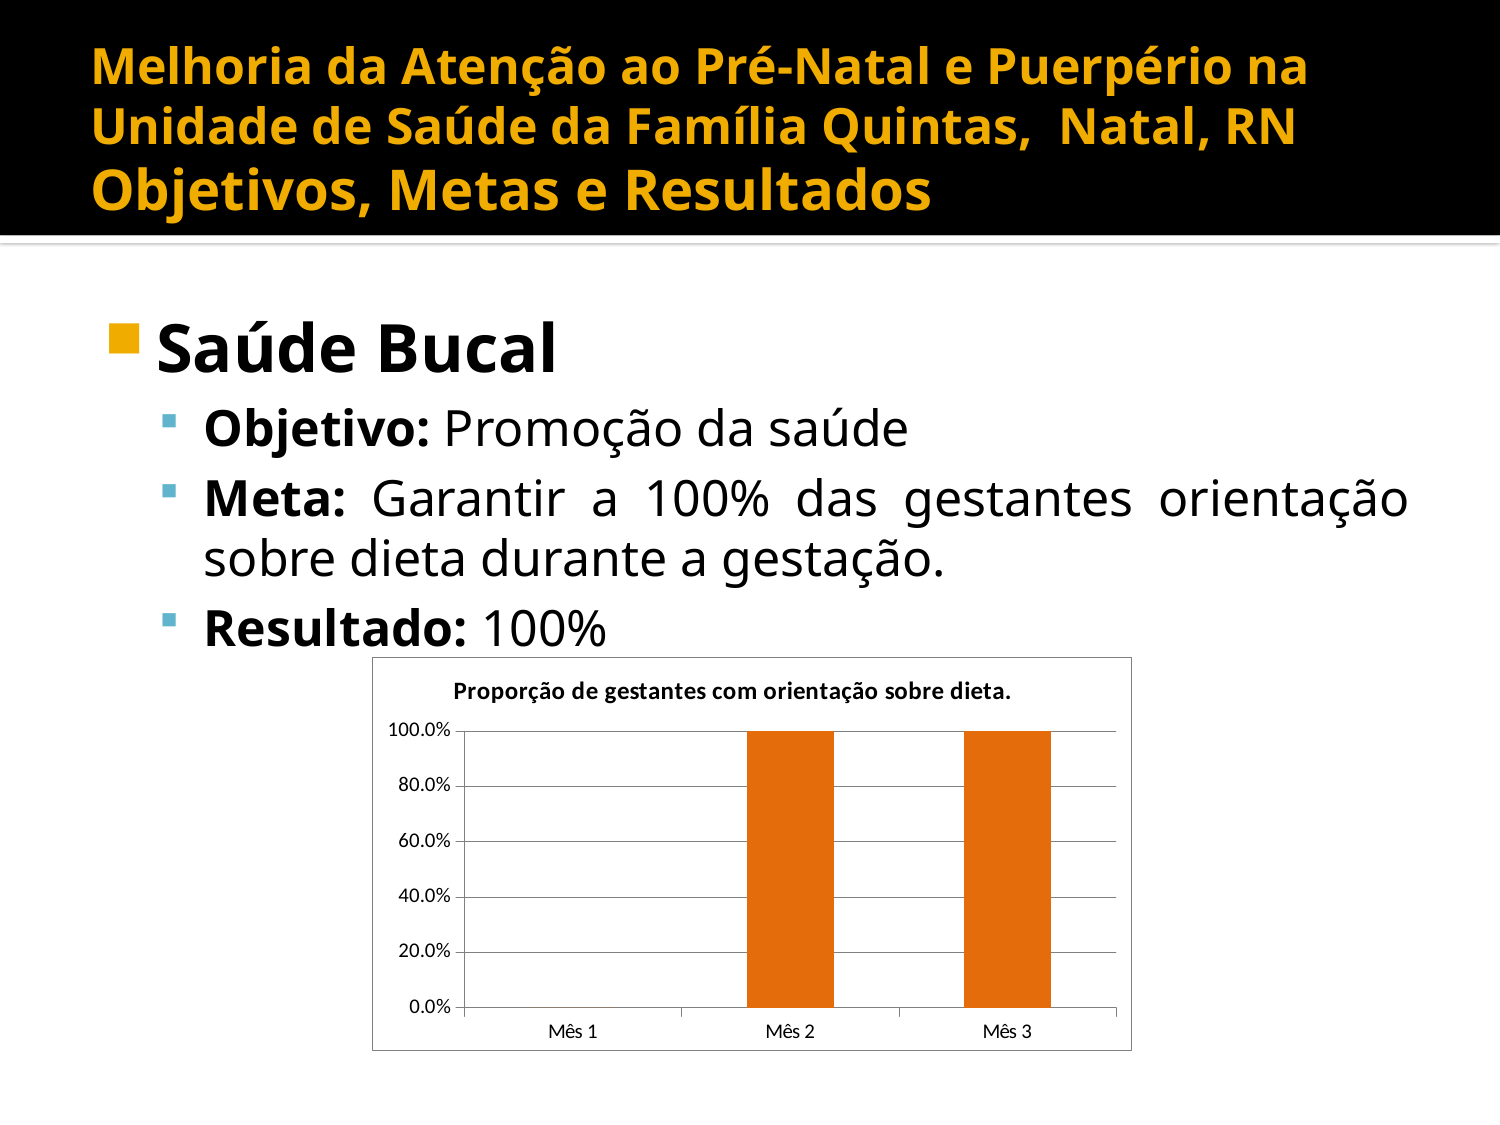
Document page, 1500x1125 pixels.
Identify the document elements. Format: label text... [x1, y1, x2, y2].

title Melhoria da Atenção ao Pré-Natal e Puerpério na Unidade de Saúde da Família Quintas, Natal, RN Objetivos, Metas e Resultados [75, 25, 1425, 231]
chart [371, 656, 1132, 1051]
list Saúde Bucal Objetivo: Promoção da saúde Meta: Garantir a 100% das gestantes orientação sobre dieta durante a gestação. Resultado: 100% [75, 291, 1425, 1050]
